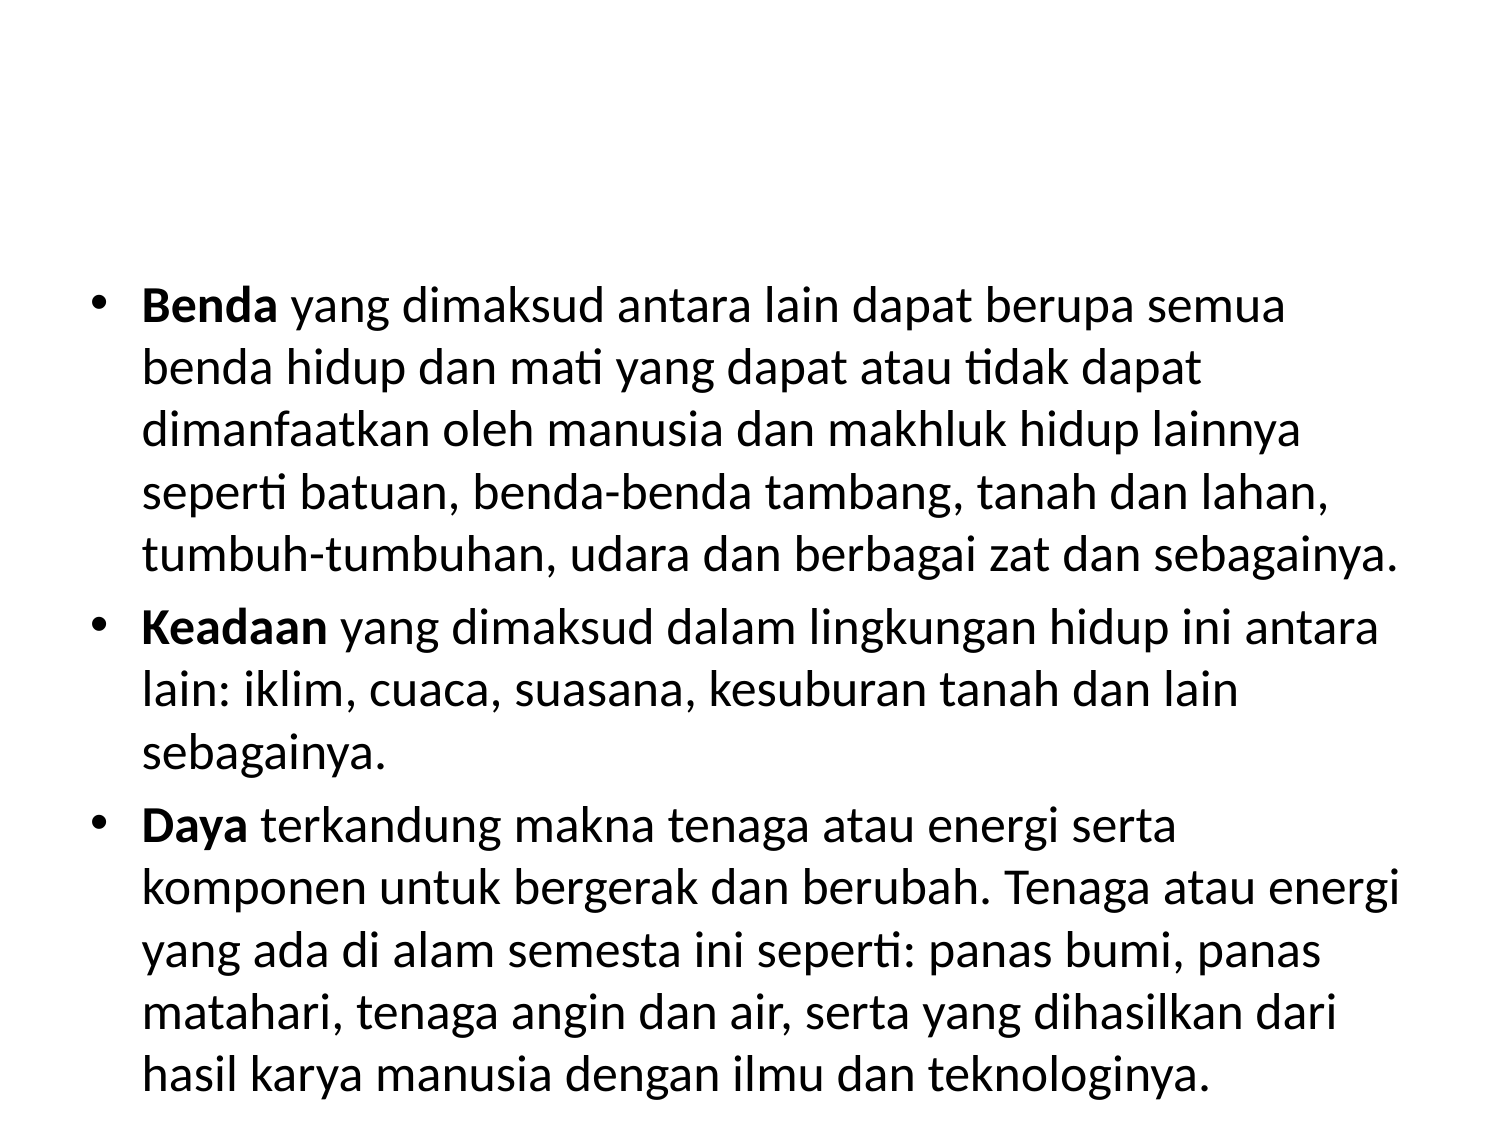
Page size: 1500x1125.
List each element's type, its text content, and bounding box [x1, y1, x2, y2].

list Benda yang dimaksud antara lain dapat berupa semua benda hidup dan mati yang dapat atau tidak dapat dimanfaatkan oleh manusia dan makhluk hidup lainnya seperti batuan, benda-benda tambang, tanah dan lahan, tumbuh-tumbuhan, udara dan berbagai zat dan sebagainya. Keadaan yang dimaksud dalam lingkungan hidup ini antara lain: iklim, cuaca, suasana, kesuburan tanah dan lain sebagainya. Daya terkandung makna tenaga atau energi serta komponen untuk bergerak dan berubah. Tenaga atau energi yang ada di alam semesta ini seperti: panas bumi, panas matahari, tenaga angin dan air, serta yang dihasilkan dari hasil karya manusia dengan ilmu dan teknologinya. [75, 262, 1425, 1125]
